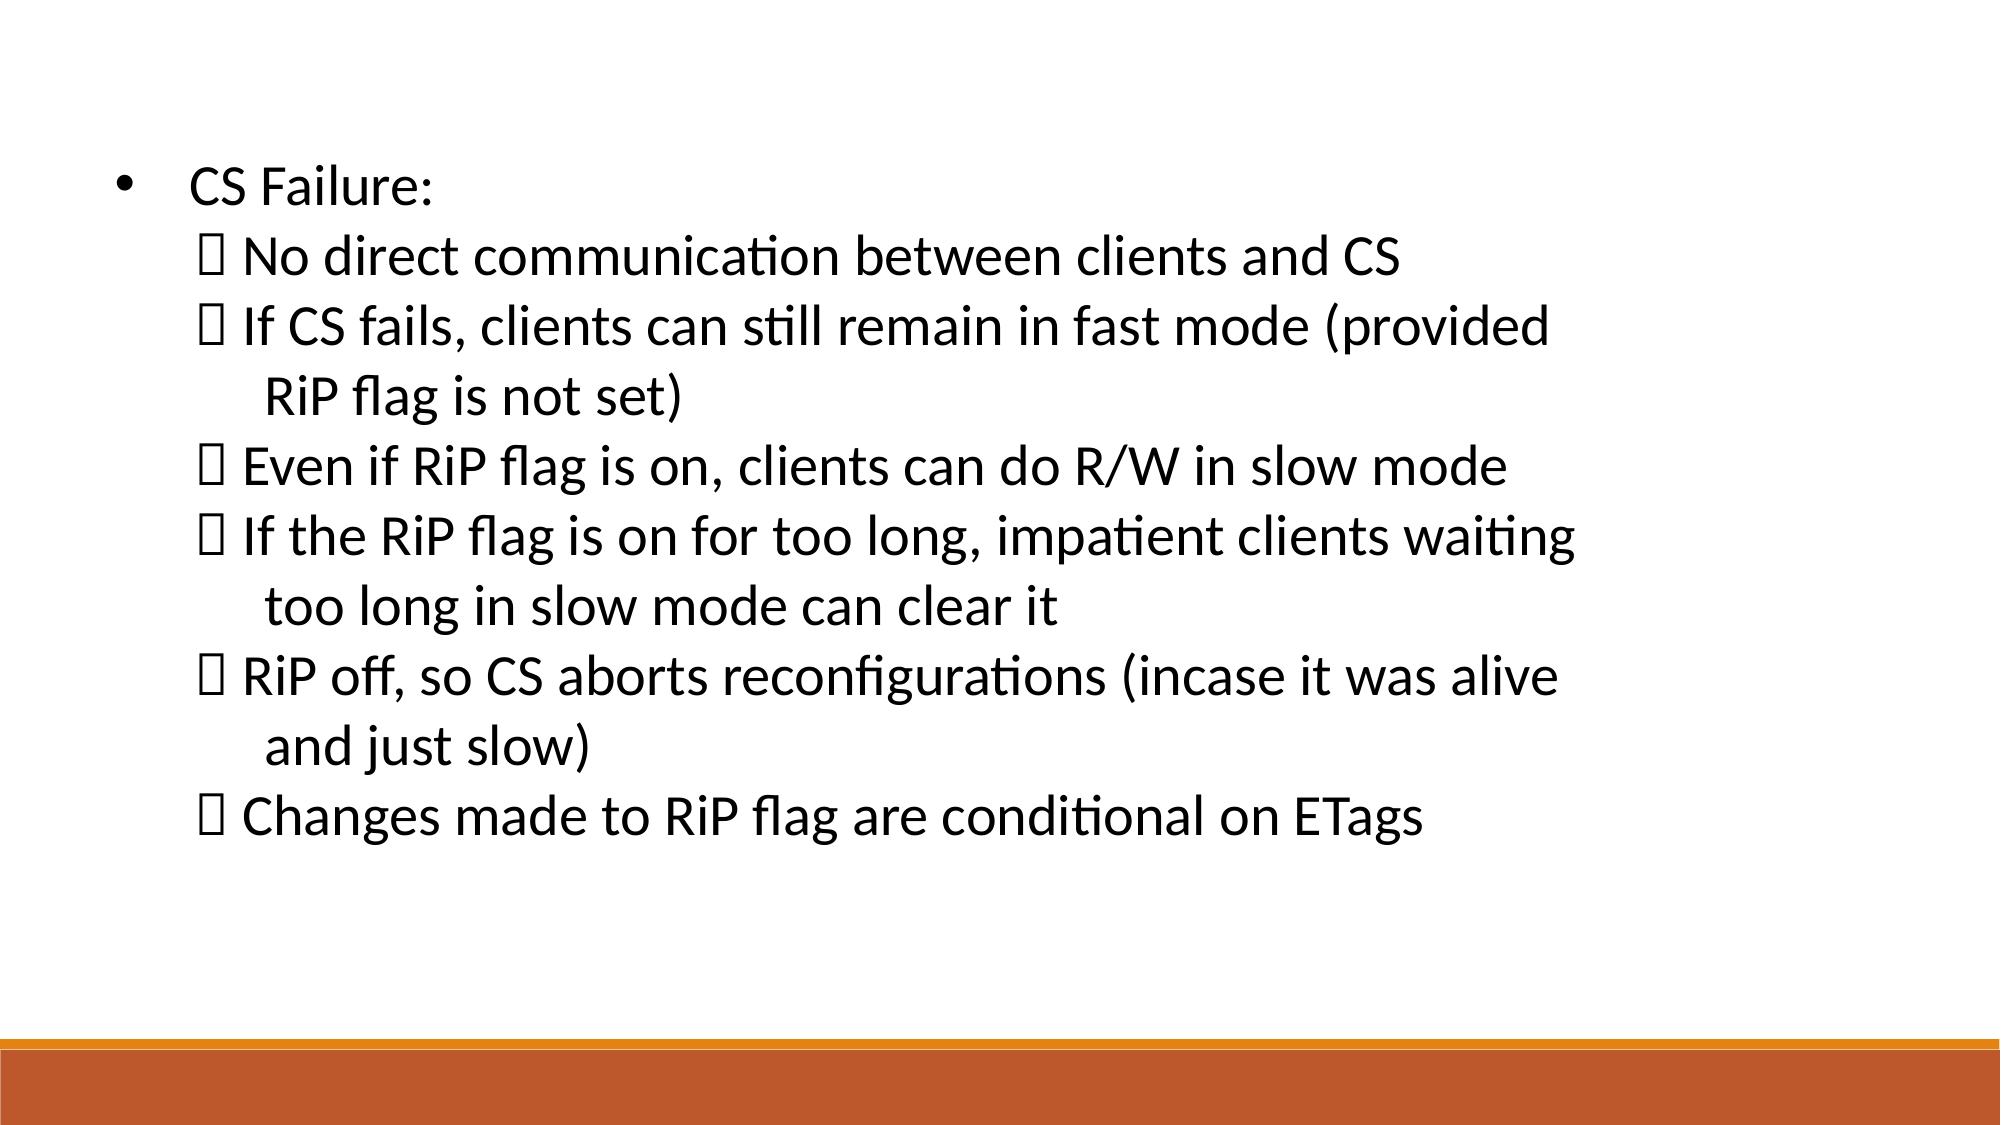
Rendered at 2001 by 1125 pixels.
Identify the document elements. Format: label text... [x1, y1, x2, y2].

text_box CS Failure:  No direct communication between clients and CS  If CS fails, clients can still remain in fast mode (provided RiP flag is not set)  Even if RiP flag is on, clients can do R/W in slow mode  If the RiP flag is on for too long, impatient clients waiting too long in slow mode can clear it  RiP off, so CS aborts reconfigurations (incase it was alive and just slow)  Changes made to RiP flag are conditional on ETags [99, 70, 1628, 855]
